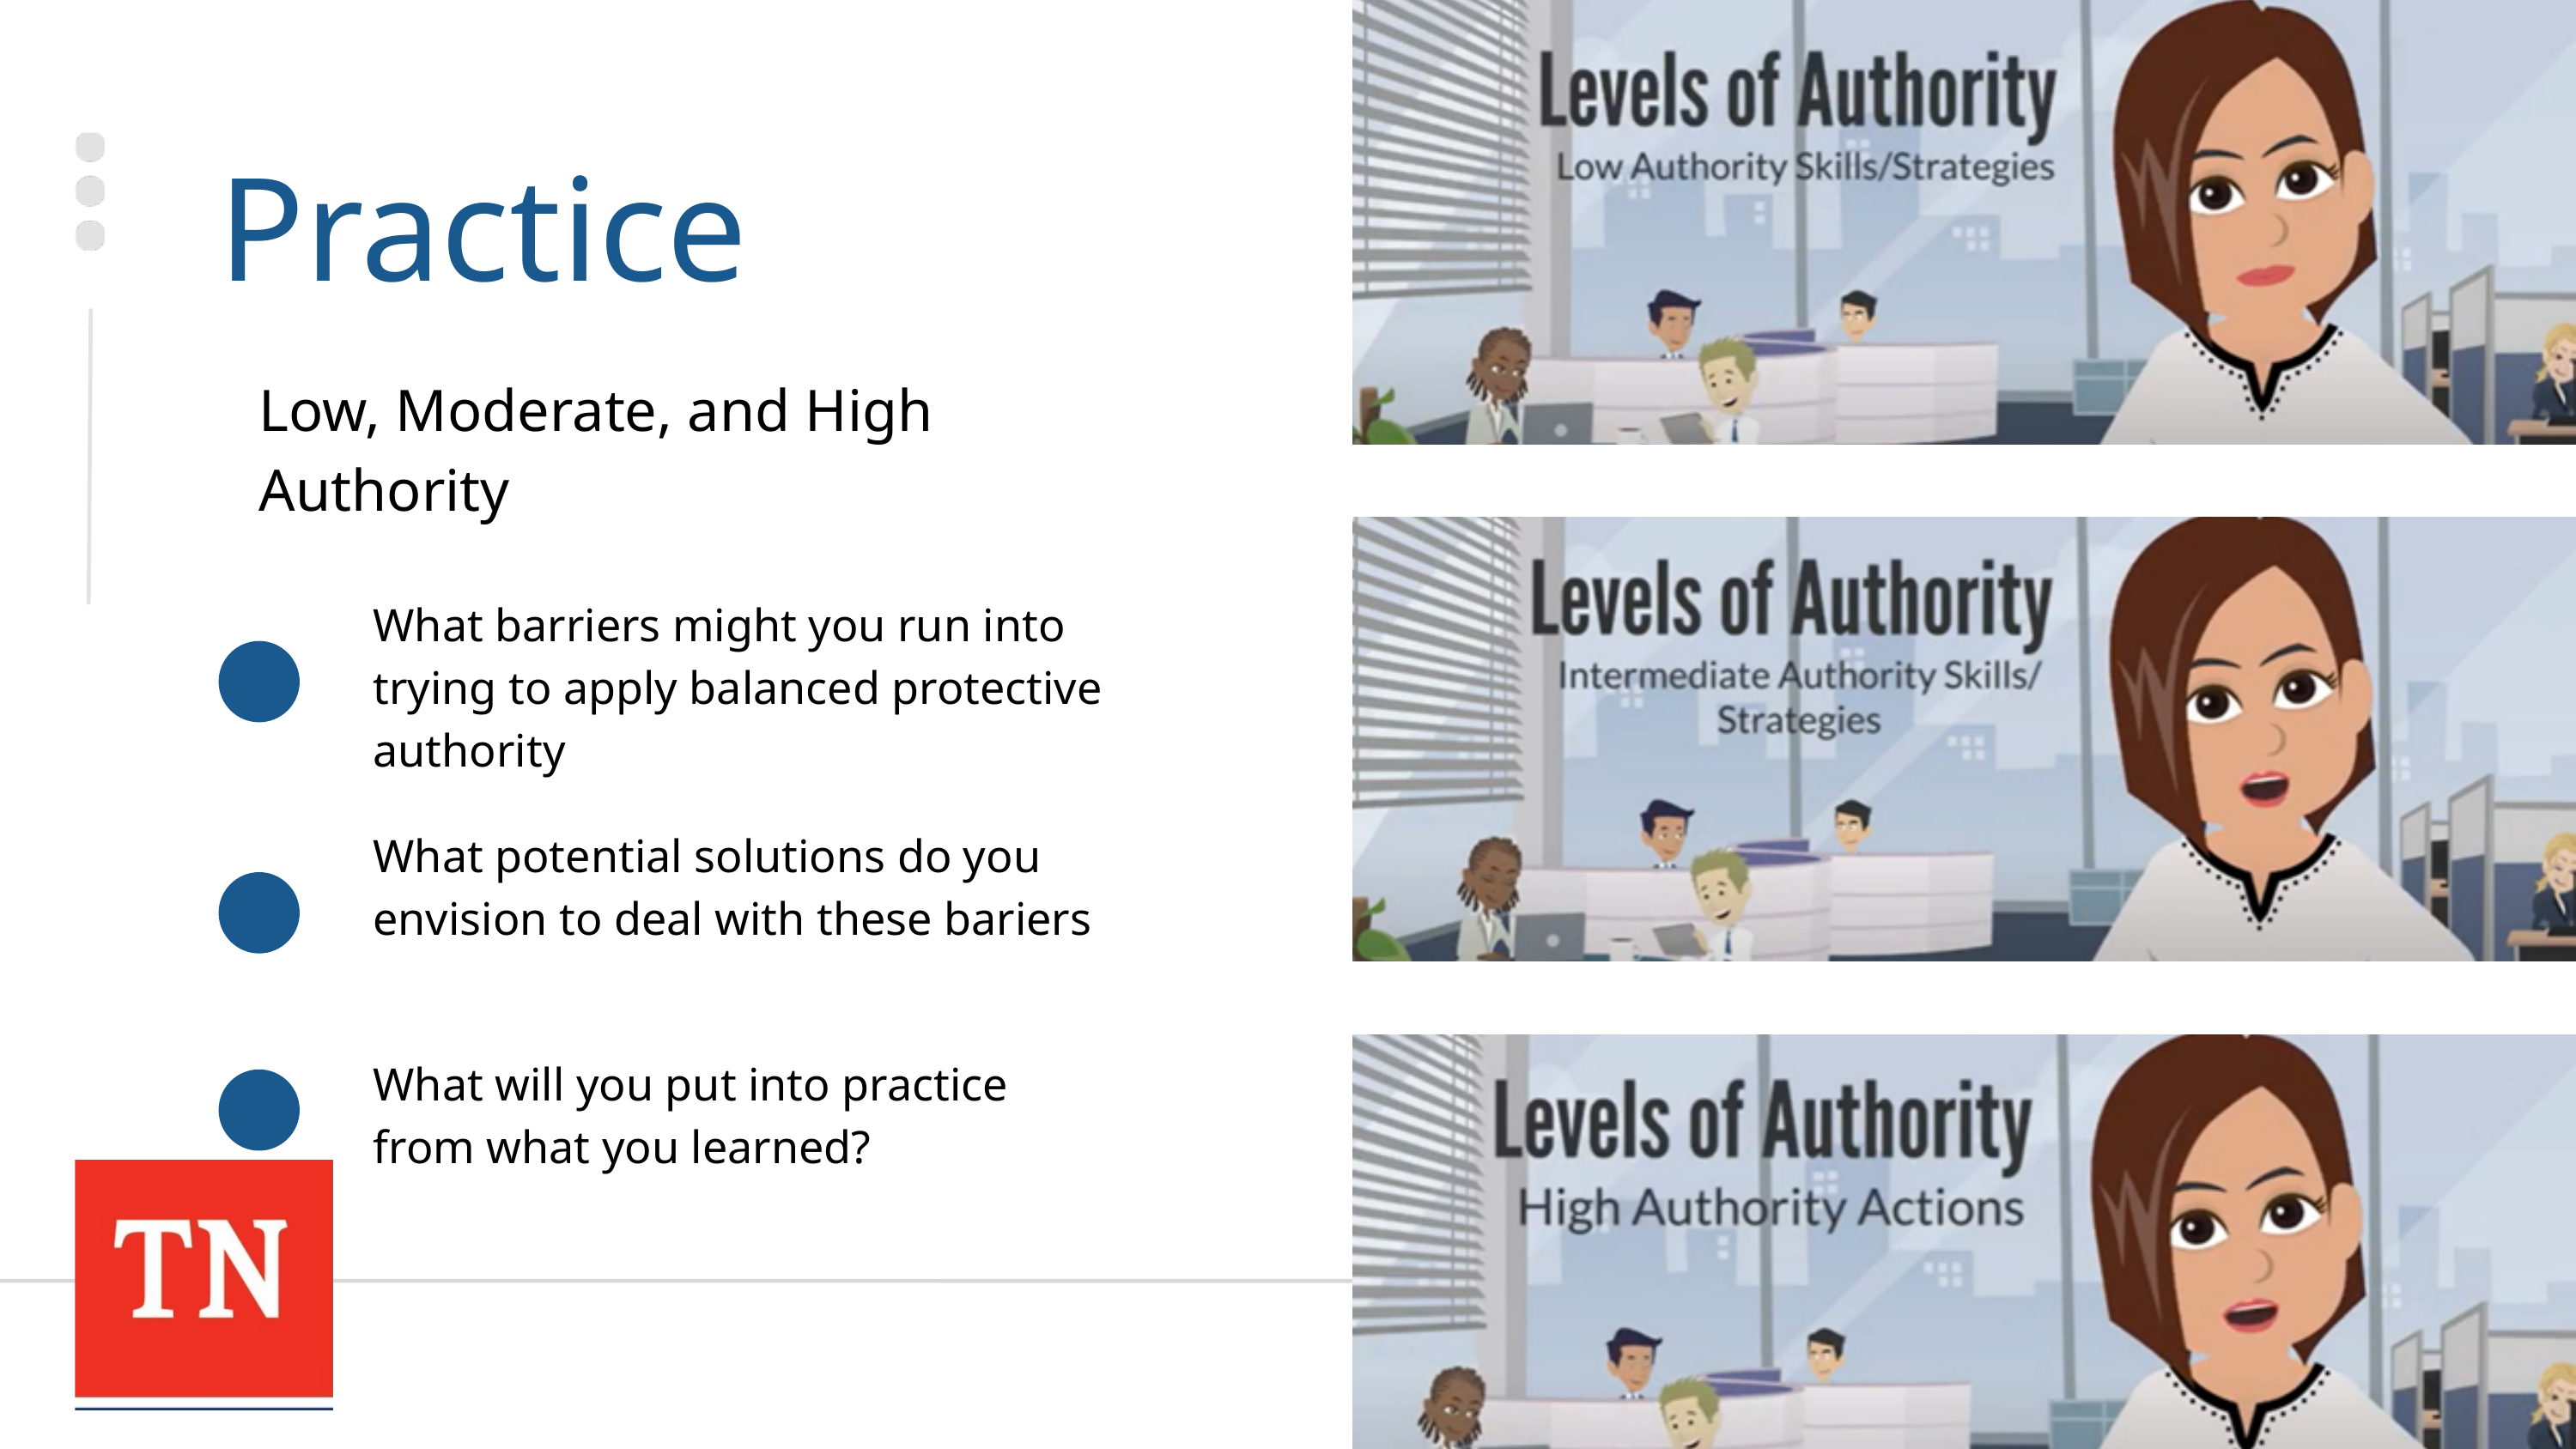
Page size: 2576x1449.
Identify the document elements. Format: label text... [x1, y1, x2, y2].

text_box Practice [218, 166, 1108, 310]
picture [75, 1159, 334, 1410]
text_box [218, 640, 301, 723]
text_box Low, Moderate, and High Authority [258, 362, 993, 523]
picture [30, 175, 150, 206]
text_box [76, 133, 105, 174]
text_box What will you put into practice from what you learned? [373, 1047, 1108, 1173]
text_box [1352, 517, 2576, 961]
text_box What barriers might you run into trying to apply balanced protective authority [373, 588, 1108, 776]
text_box What potential solutions do you envision to deal with these bariers [373, 819, 1108, 945]
text_box [76, 214, 105, 251]
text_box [218, 1069, 301, 1151]
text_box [1352, 0, 2576, 445]
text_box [1352, 1034, 2576, 1449]
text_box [218, 871, 301, 954]
